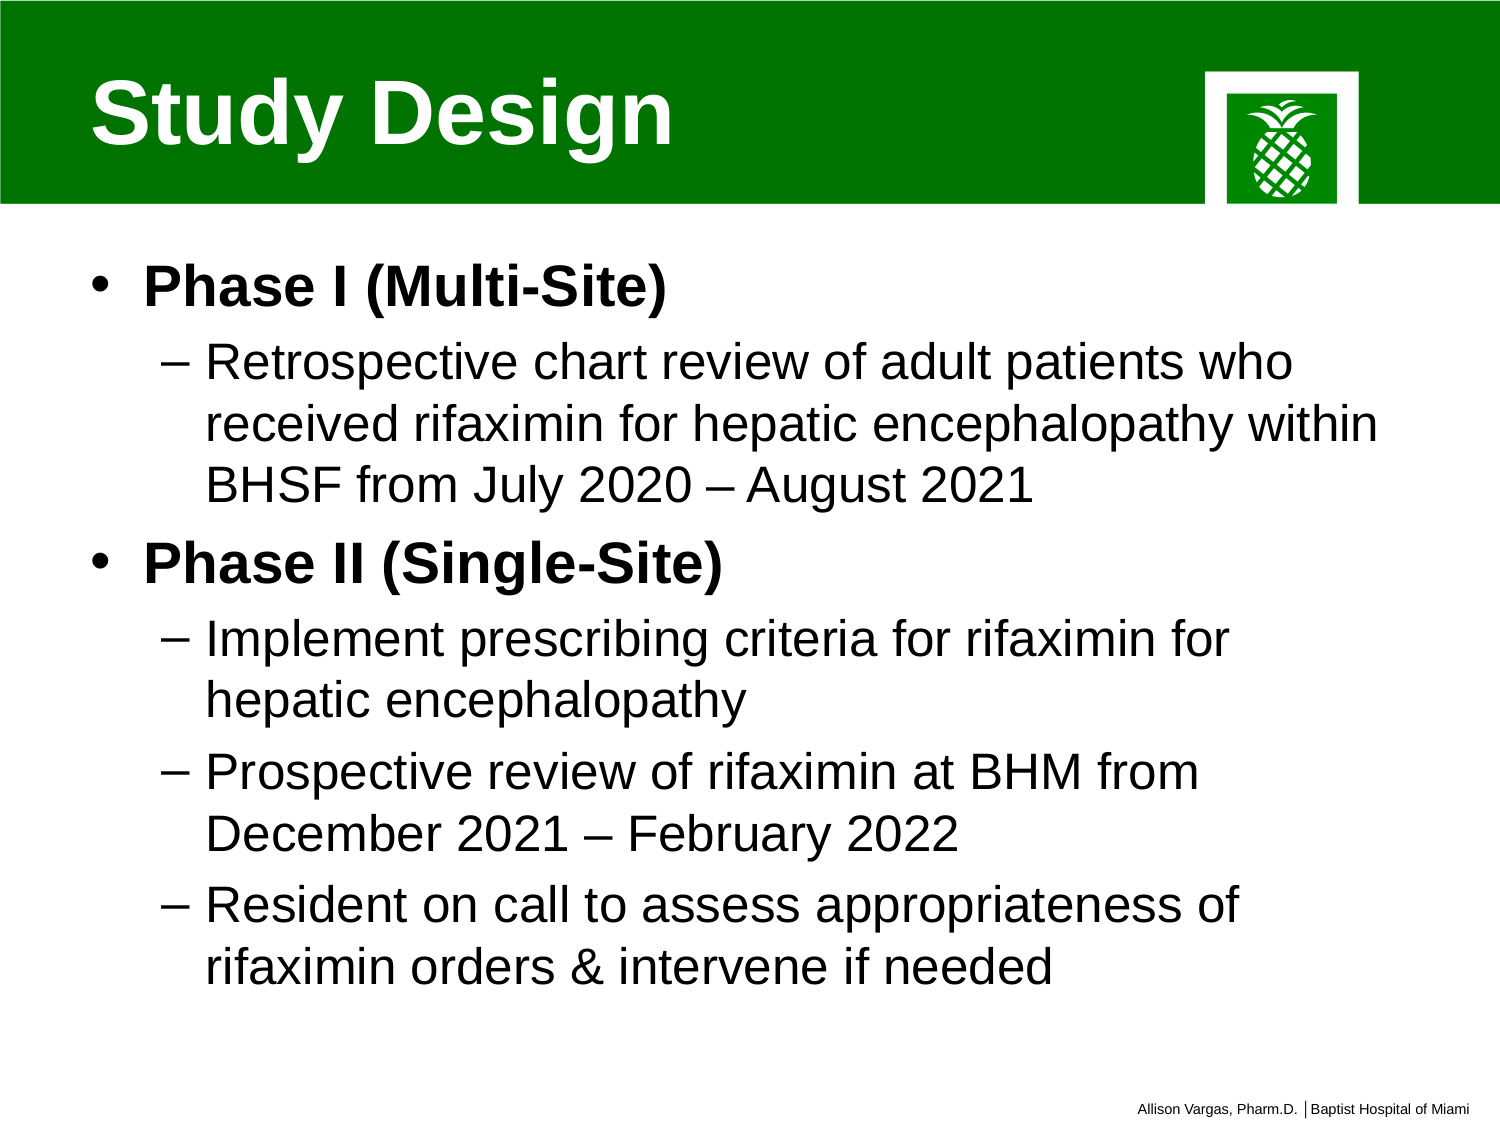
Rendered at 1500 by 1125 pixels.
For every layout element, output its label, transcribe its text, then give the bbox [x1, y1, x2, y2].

list Phase I (Multi-Site) Retrospective chart review of adult patients who received rifaximin for hepatic encephalopathy within BHSF from July 2020 – August 2021 Phase II (Single-Site) Implement prescribing criteria for rifaximin for hepatic encephalopathy Prospective review of rifaximin at BHM from December 2021 – February 2022 Resident on call to assess appropriateness of rifaximin orders & intervene if needed [75, 240, 1425, 1005]
title Study Design [75, 33, 1169, 183]
text_box Allison Vargas, Pharm.D. │Baptist Hospital of Miami [1122, 1092, 1500, 1125]
picture [0, 0, 1500, 204]
